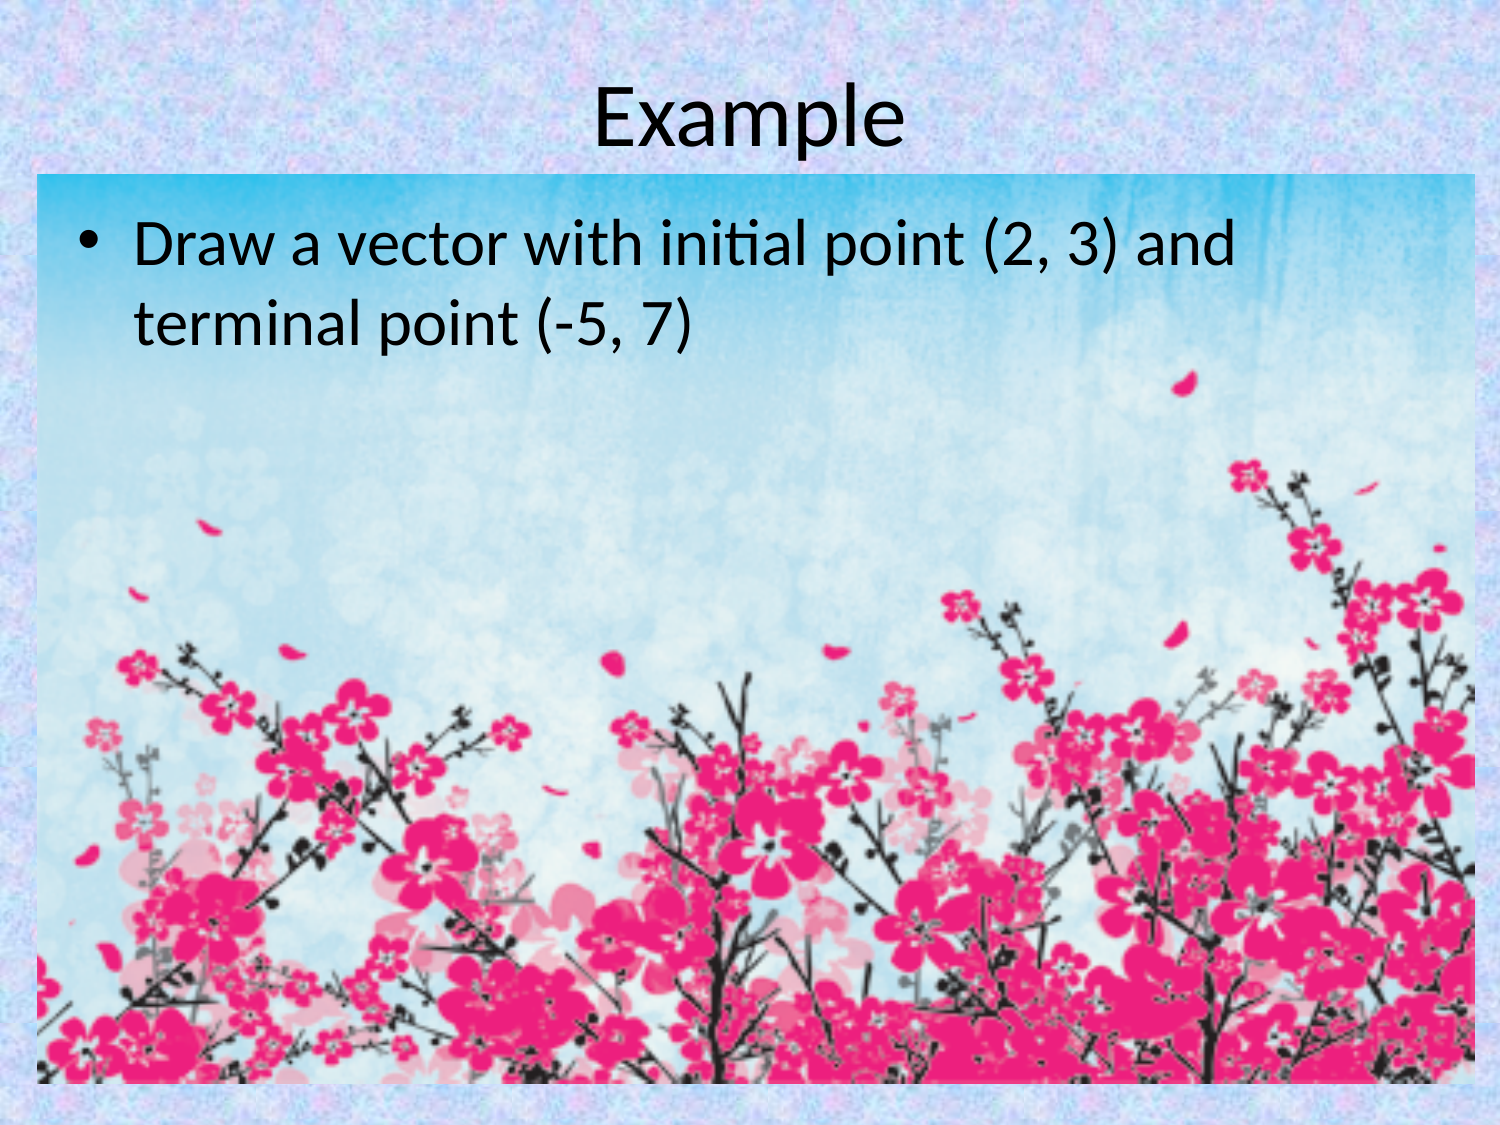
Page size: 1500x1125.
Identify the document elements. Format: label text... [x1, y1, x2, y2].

picture [0, 0, 1500, 1125]
title Example [75, 45, 1425, 174]
